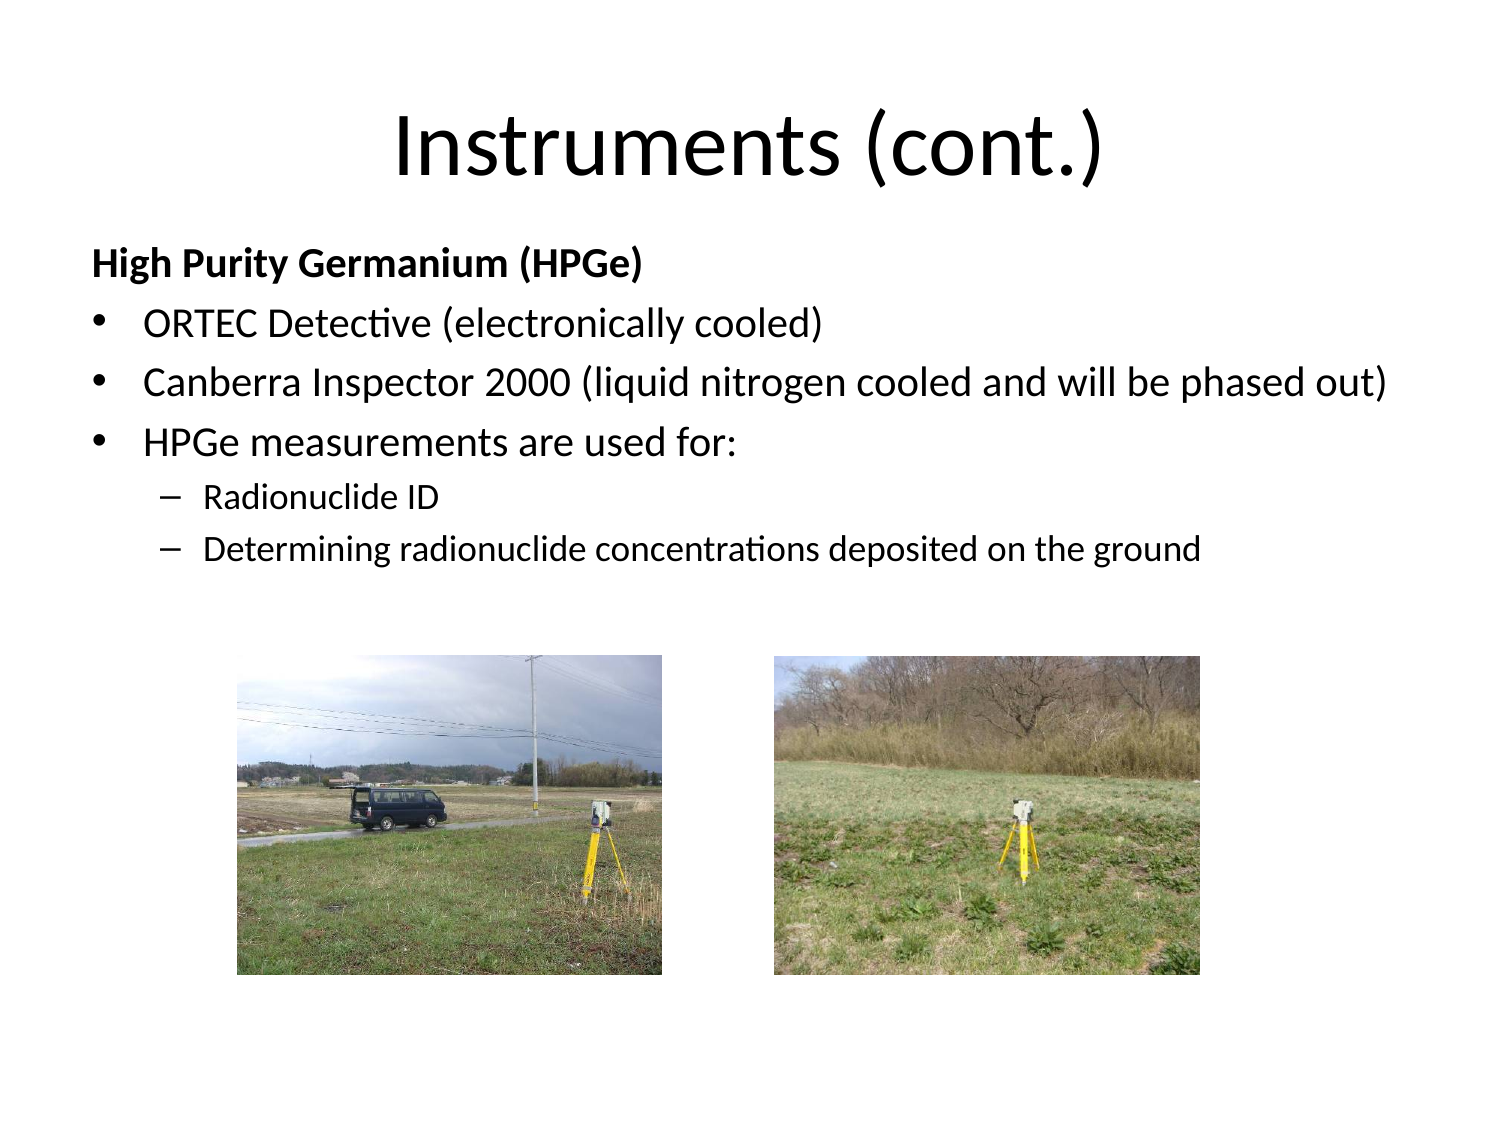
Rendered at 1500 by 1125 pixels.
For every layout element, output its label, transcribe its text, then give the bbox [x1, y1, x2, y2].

picture [774, 656, 1201, 975]
picture [237, 655, 662, 975]
title Instruments (cont.) [75, 45, 1425, 233]
list High Purity Germanium (HPGe) ORTEC Detective (electronically cooled) Canberra Inspector 2000 (liquid nitrogen cooled and will be phased out) HPGe measurements are used for: Radionuclide ID Determining radionuclide concentrations deposited on the ground [76, 227, 1427, 619]
